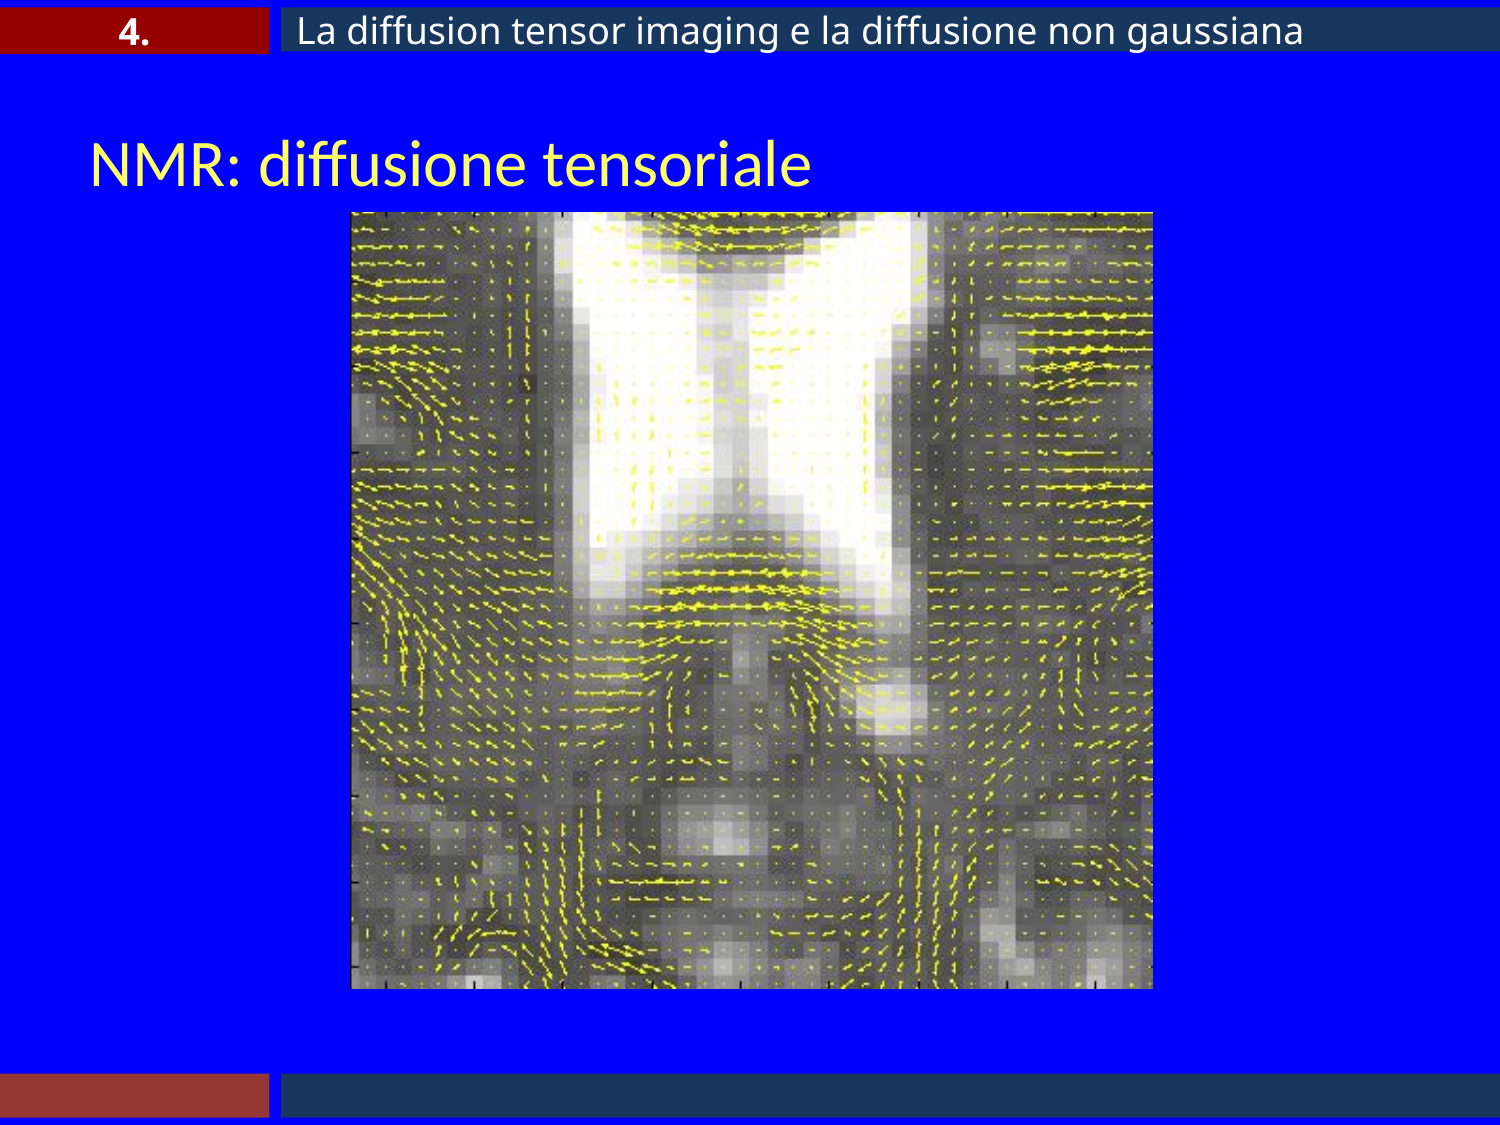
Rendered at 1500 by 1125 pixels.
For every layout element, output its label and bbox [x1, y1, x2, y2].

text_box [0, 6, 1500, 1118]
